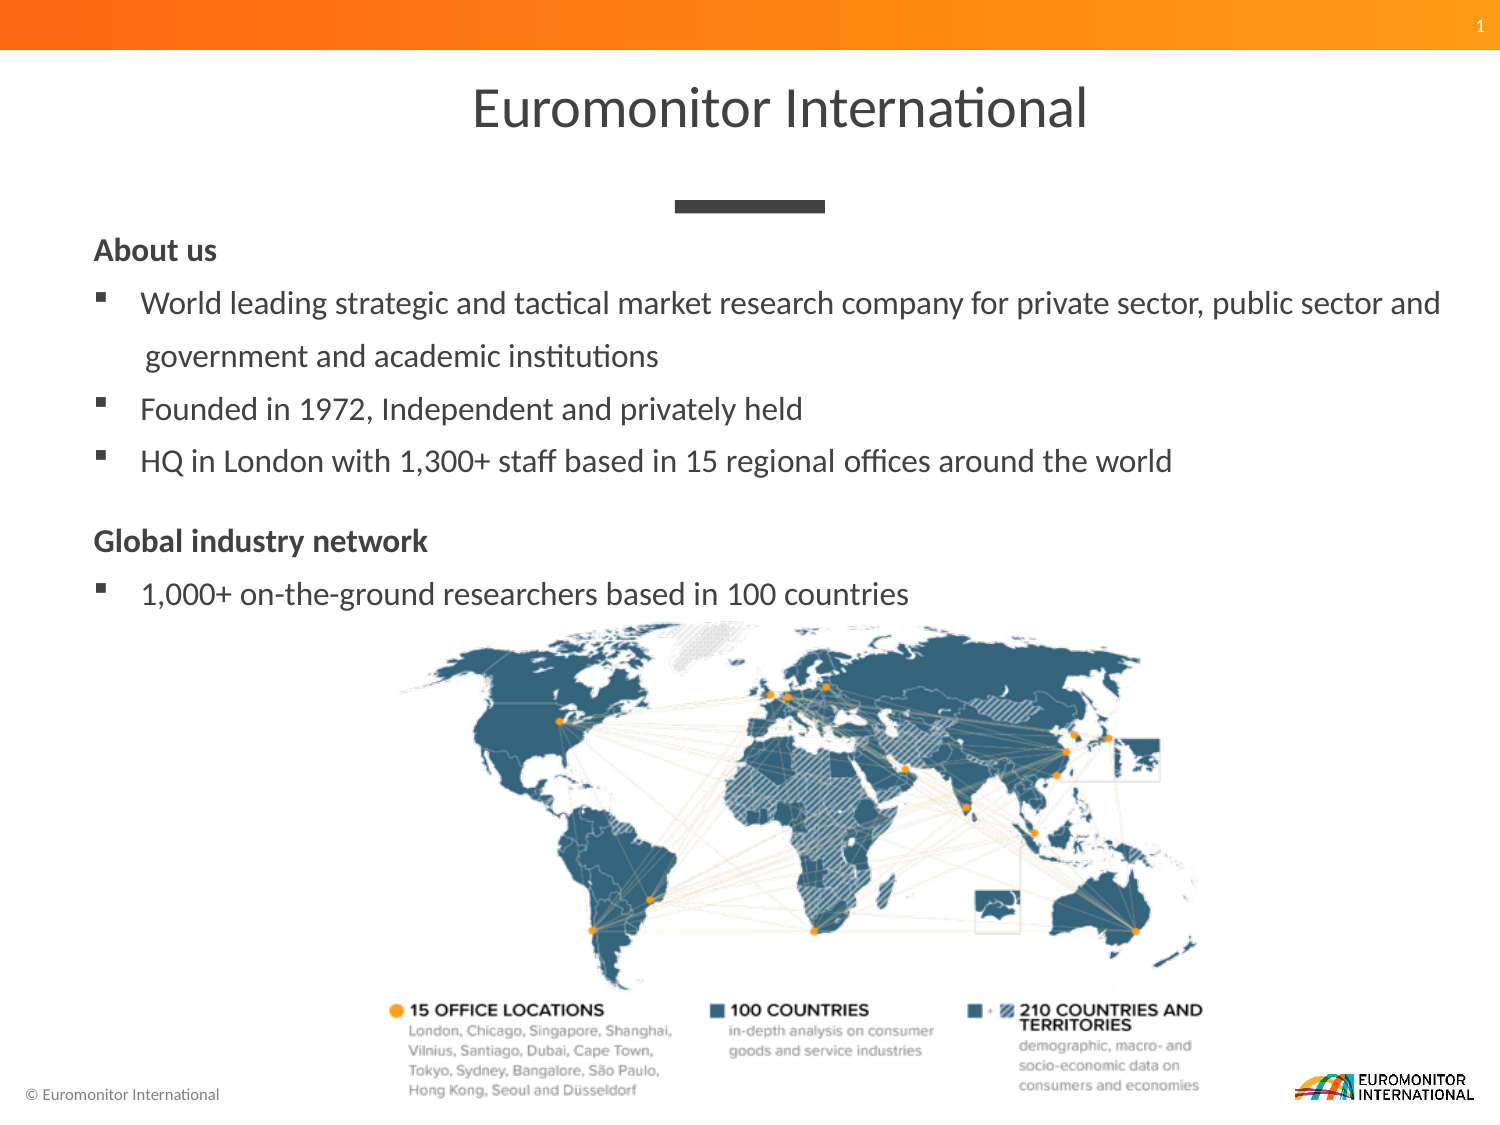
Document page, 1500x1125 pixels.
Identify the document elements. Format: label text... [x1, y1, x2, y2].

title Euromonitor International [472, 17, 1500, 208]
picture [388, 611, 1207, 1106]
text_box About us World leading strategic and tactical market research company for private sector, public sector and government and academic institutions Founded in 1972, Independent and privately held HQ in London with 1,300+ staff based in 15 regional offices around the world Global industry network 1,000+ on-the-ground researchers based in 100 countries [91, 211, 1500, 654]
picture [1295, 1074, 1474, 1100]
